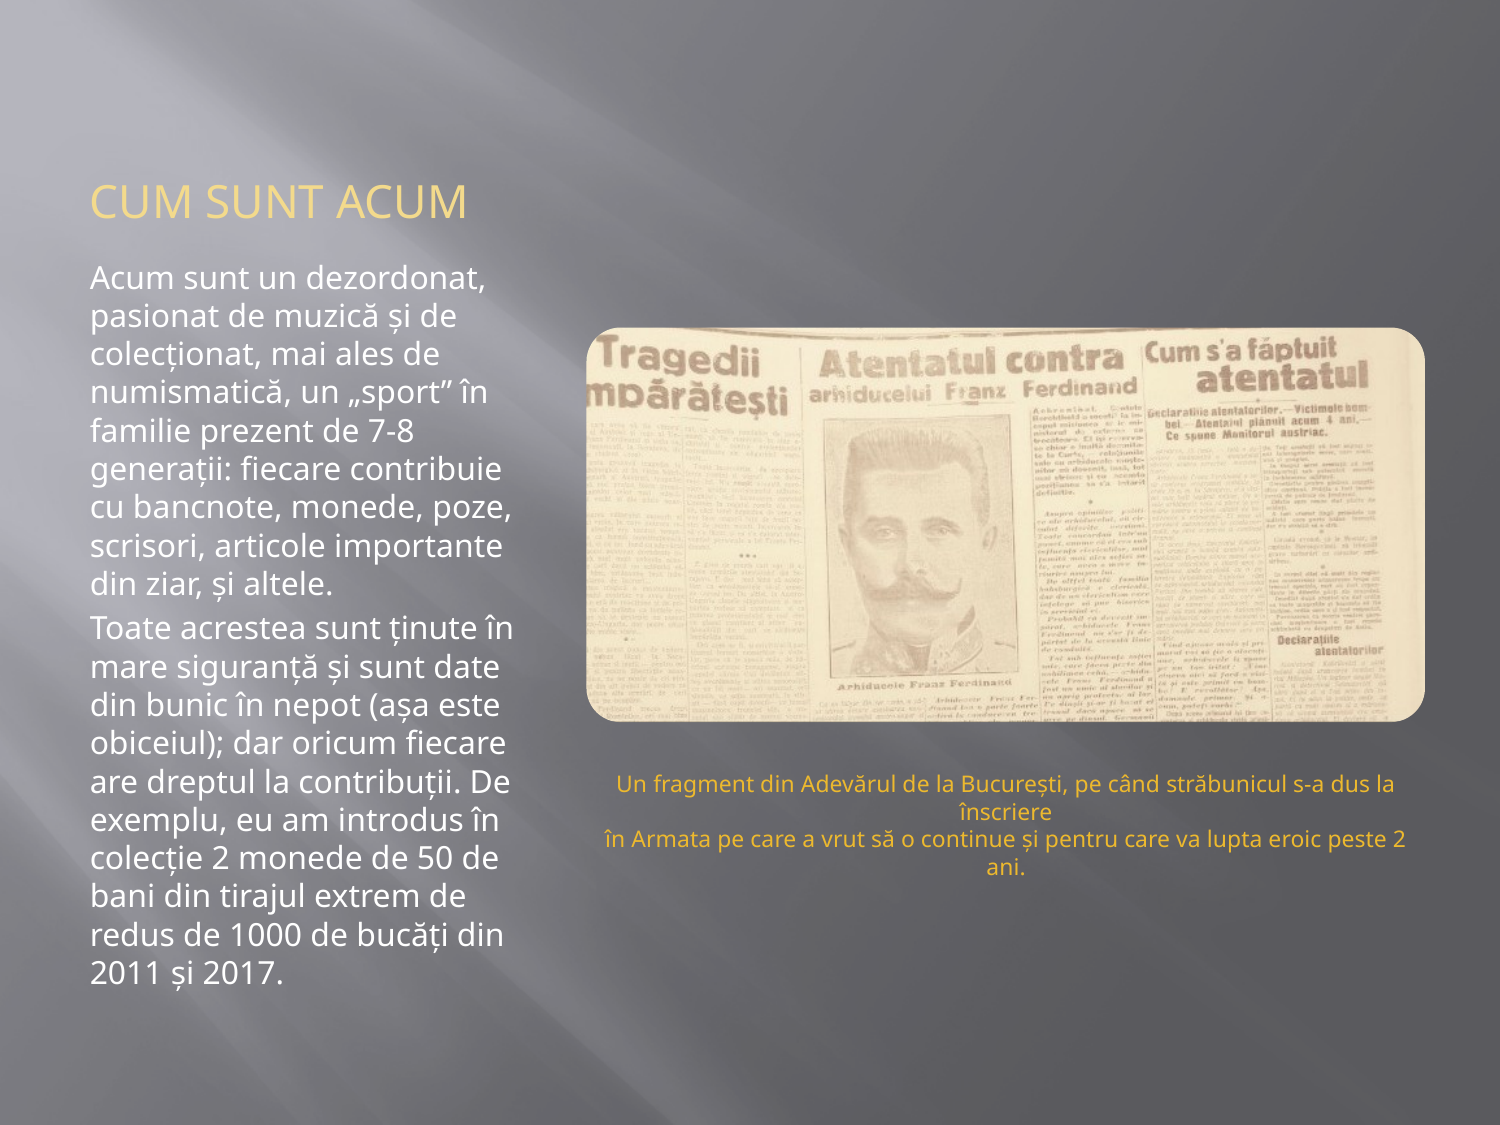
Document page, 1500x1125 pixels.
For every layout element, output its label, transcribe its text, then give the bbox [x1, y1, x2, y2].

list Acum sunt un dezordonat, pasionat de muzică și de colecționat, mai ales de numismatică, un „sport” în familie prezent de 7-8 generații: fiecare contribuie cu bancnote, monede, poze, scrisori, articole importante din ziar, și altele. Toate acrestea sunt ținute în mare siguranță și sunt date din bunic în nepot (așa este obiceiul); dar oricum fiecare are dreptul la contribuții. De exemplu, eu am introdus în colecție 2 monede de 50 de bani din tirajul extrem de redus de 1000 de bucăți din 2011 și 2017. [75, 249, 569, 1005]
title CUM SUNT ACUM [75, 44, 569, 236]
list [586, 327, 1426, 723]
text_box Un fragment din Adevărul de la București, pe când străbunicul s-a dus la înscriere în Armata pe care a vrut să o continue și pentru care va lupta eroic peste 2 ani. [575, 762, 1438, 888]
